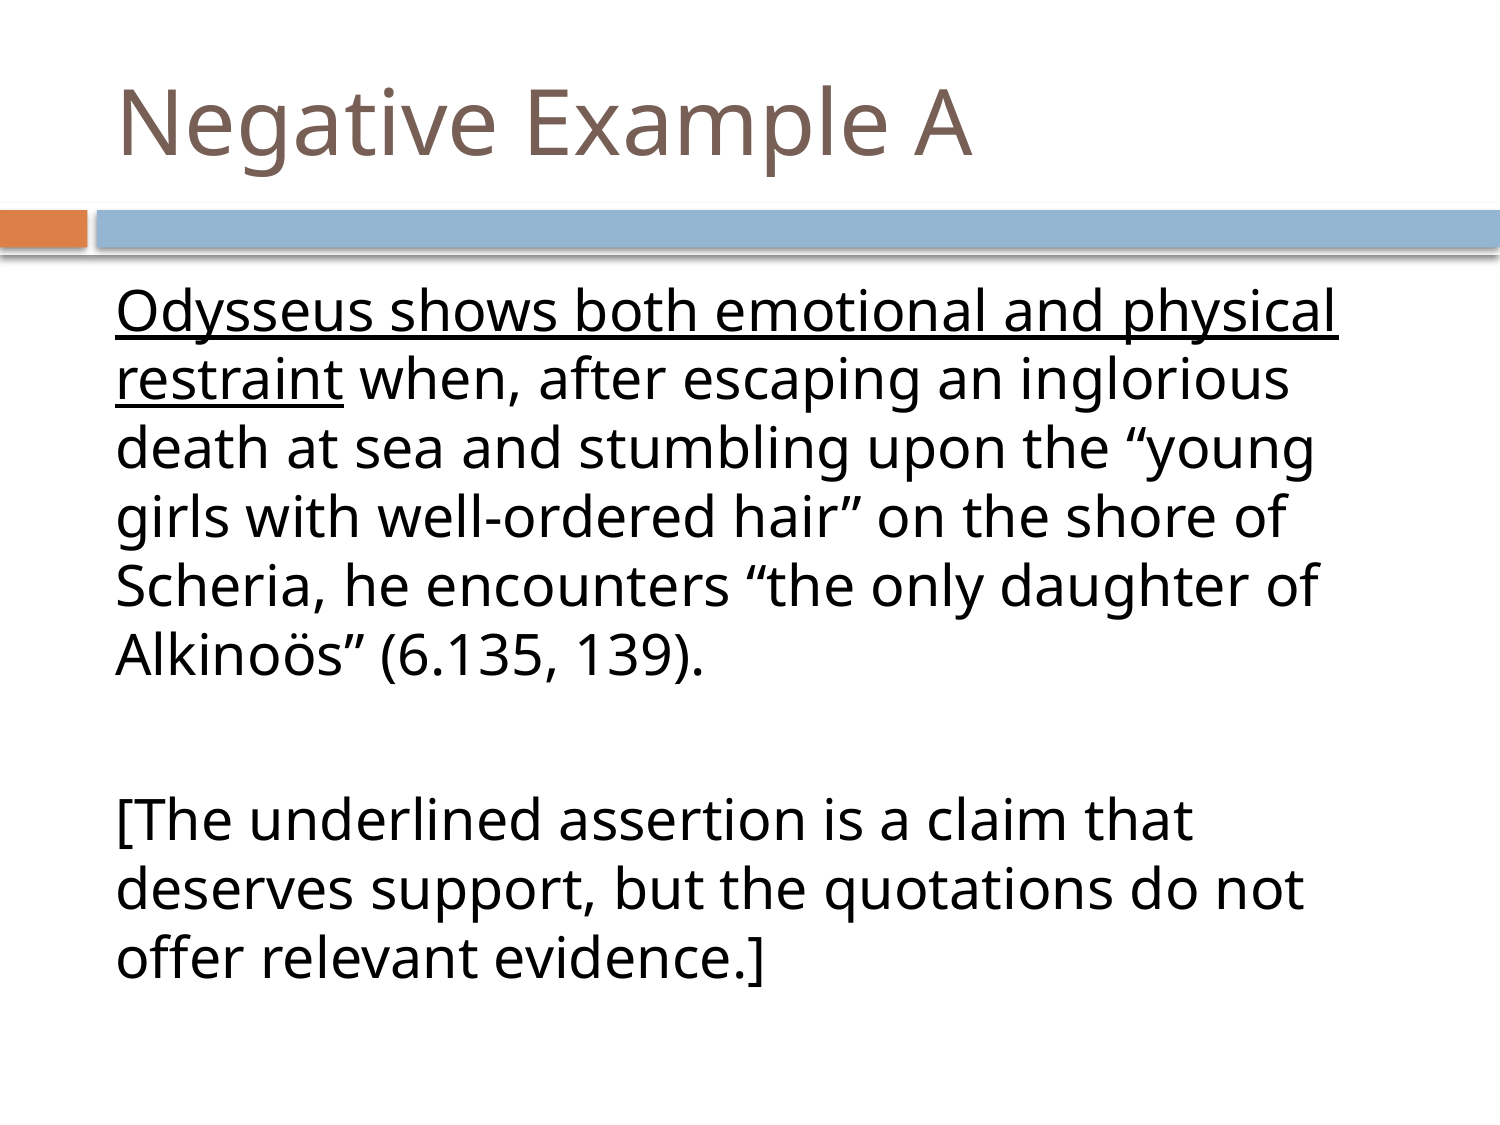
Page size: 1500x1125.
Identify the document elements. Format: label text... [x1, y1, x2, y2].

list Odysseus shows both emotional and physical restraint when, after escaping an inglorious death at sea and stumbling upon the “young girls with well-ordered hair” on the shore of Scheria, he encounters “the only daughter of Alkinoös” (6.135, 139). [The underlined assertion is a claim that deserves support, but the quotations do not offer relevant evidence.] [100, 266, 1438, 1004]
title Negative Example A [100, 37, 1438, 200]
